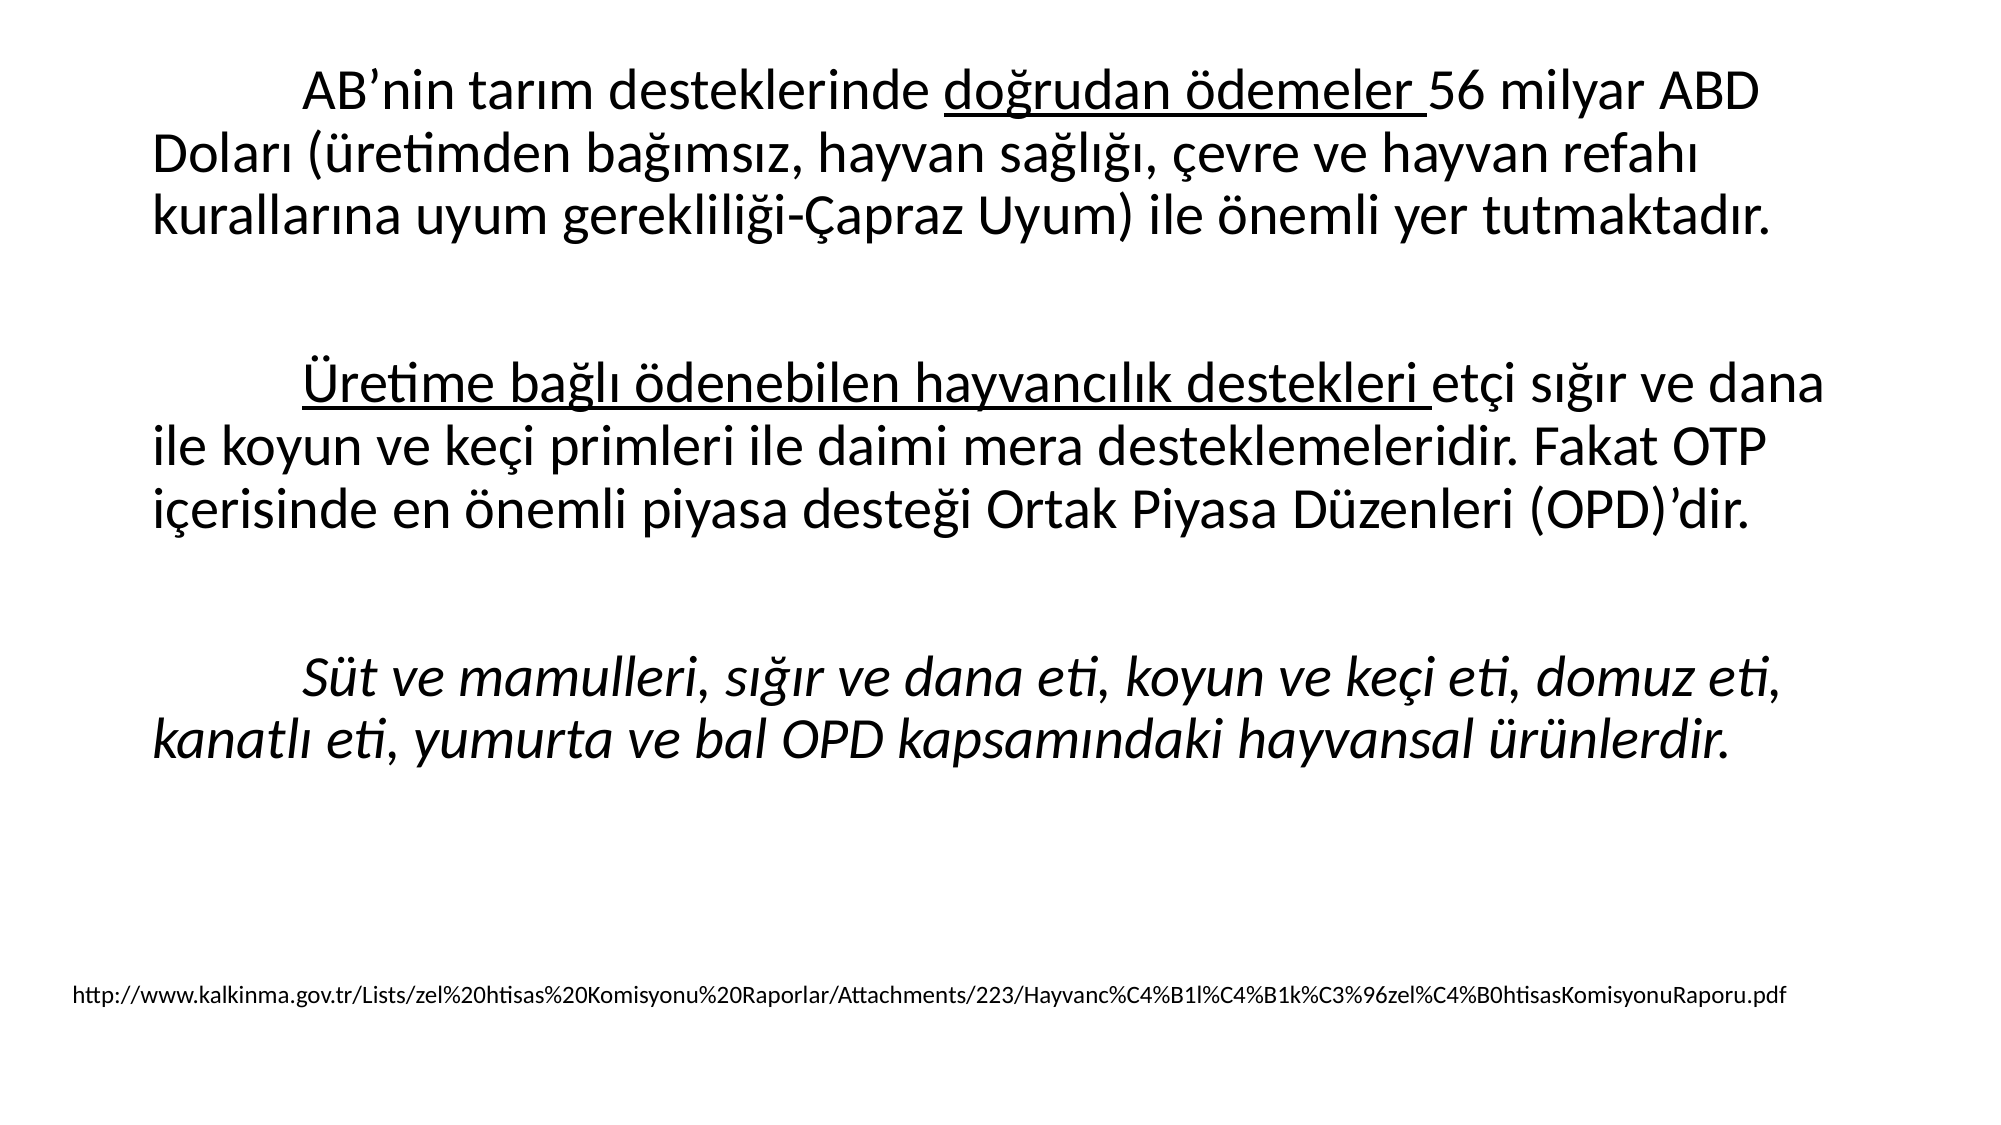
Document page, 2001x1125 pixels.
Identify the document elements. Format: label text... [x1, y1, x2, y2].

list AB’nin tarım desteklerinde doğrudan ödemeler 56 milyar ABD Doları (üretimden bağımsız, hayvan sağlığı, çevre ve hayvan refahı kurallarına uyum gerekliliği-Çapraz Uyum) ile önemli yer tutmaktadır. Üretime bağlı ödenebilen hayvancılık destekleri etçi sığır ve dana ile koyun ve keçi primleri ile daimi mera desteklemeleridir. Fakat OTP içerisinde en önemli piyasa desteği Ortak Piyasa Düzenleri (OPD)’dir. Süt ve mamulleri, sığır ve dana eti, koyun ve keçi eti, domuz eti, kanatlı eti, yumurta ve bal OPD kapsamındaki hayvansal ürünlerdir. [137, 51, 1863, 830]
text_box http://www.kalkinma.gov.tr/Lists/zel%20htisas%20Komisyonu%20Raporlar/Attachments/223/Hayvanc%C4%B1l%C4%B1k%C3%96zel%C4%B0htisasKomisyonuRaporu.pdf [57, 970, 1943, 1016]
